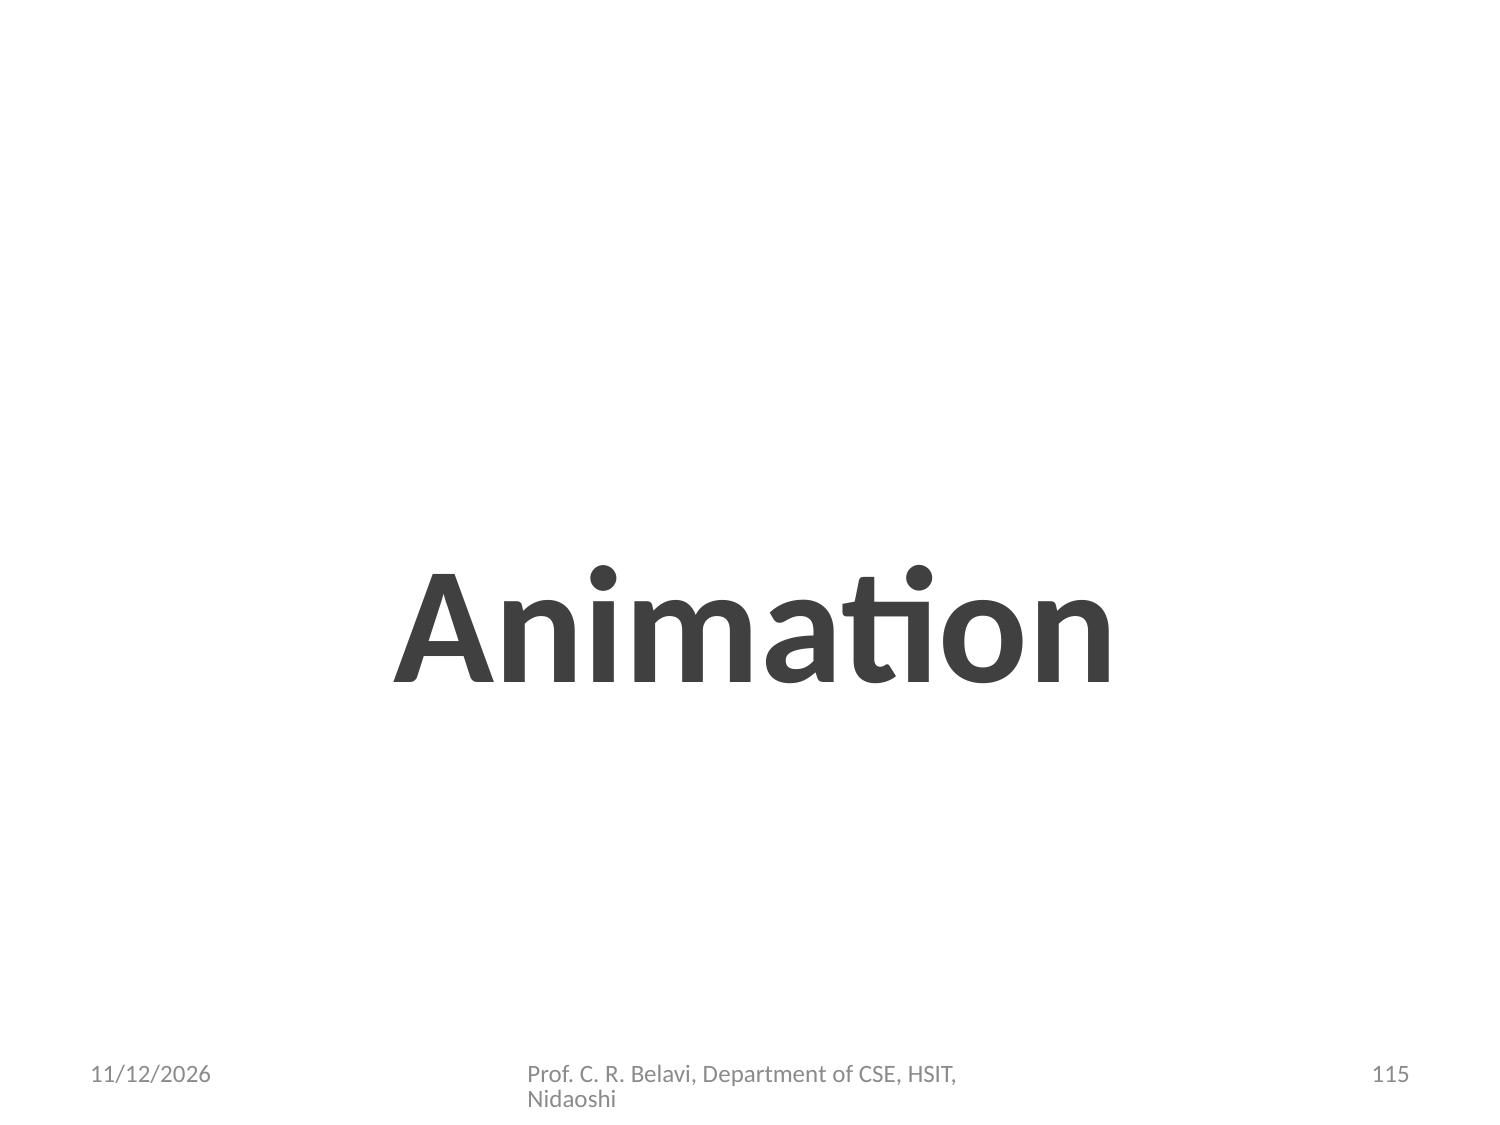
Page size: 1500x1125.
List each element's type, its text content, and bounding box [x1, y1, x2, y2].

slide_number 115 [1074, 1042, 1425, 1103]
list Animation [118, 476, 1394, 723]
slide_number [75, 1042, 425, 1103]
footer Prof. C. R. Belavi, Department of CSE, HSIT, Nidaoshi [512, 1042, 988, 1103]
